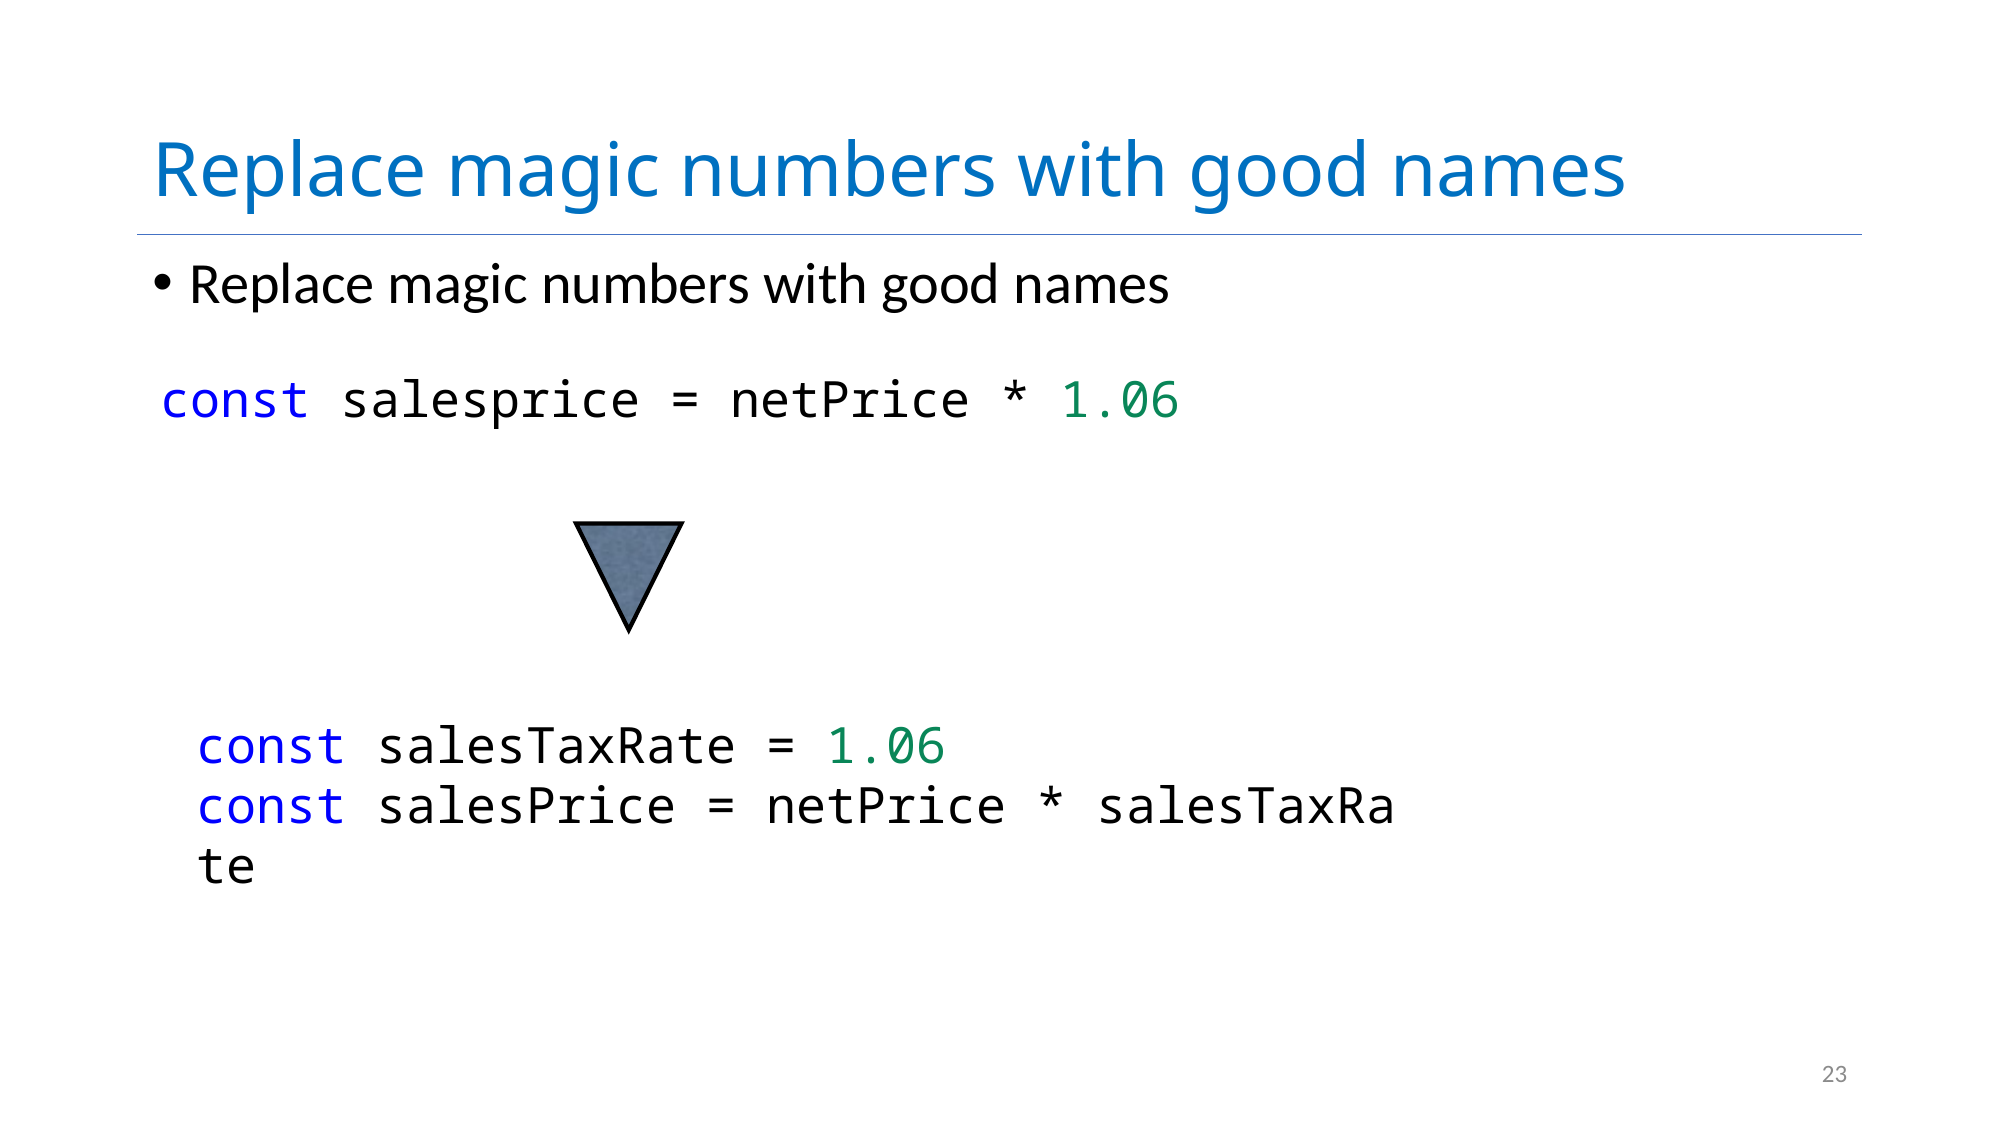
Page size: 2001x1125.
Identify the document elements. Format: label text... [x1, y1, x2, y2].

slide_number 23 [1412, 1042, 1863, 1103]
text_box [576, 523, 682, 630]
text_box const salesTaxRate = 1.06 const salesPrice = netPrice * salesTaxRate [181, 705, 1413, 901]
text_box const salesprice = netPrice * 1.06 [145, 359, 1196, 435]
title Replace magic numbers with good names [137, 3, 1863, 221]
list Replace magic numbers with good names [137, 246, 1432, 960]
